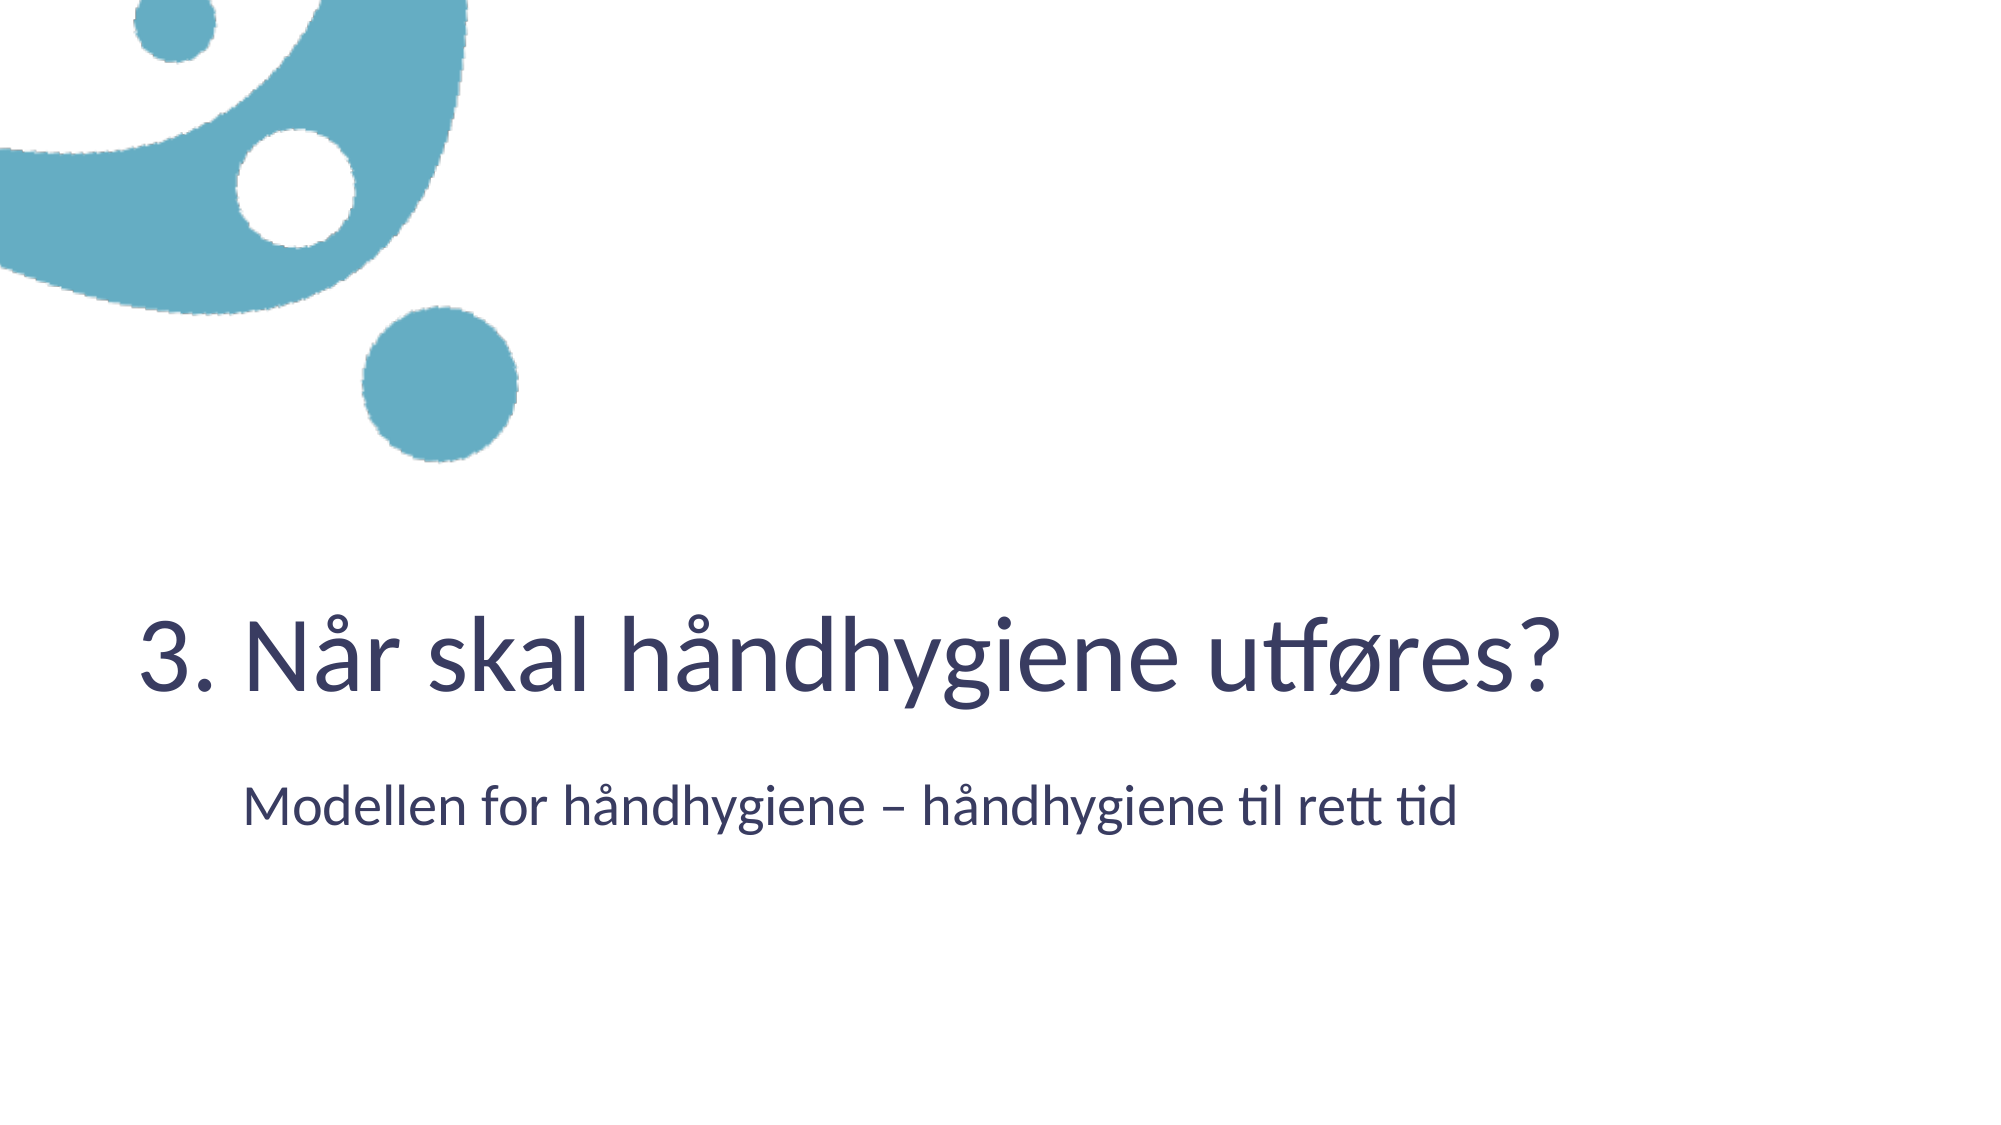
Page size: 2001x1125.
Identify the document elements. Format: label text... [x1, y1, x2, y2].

list Modellen for håndhygiene – håndhygiene til rett tid [136, 752, 1862, 999]
list 3. Når skal håndhygiene utføres? [136, 581, 1862, 714]
picture [0, 0, 580, 474]
